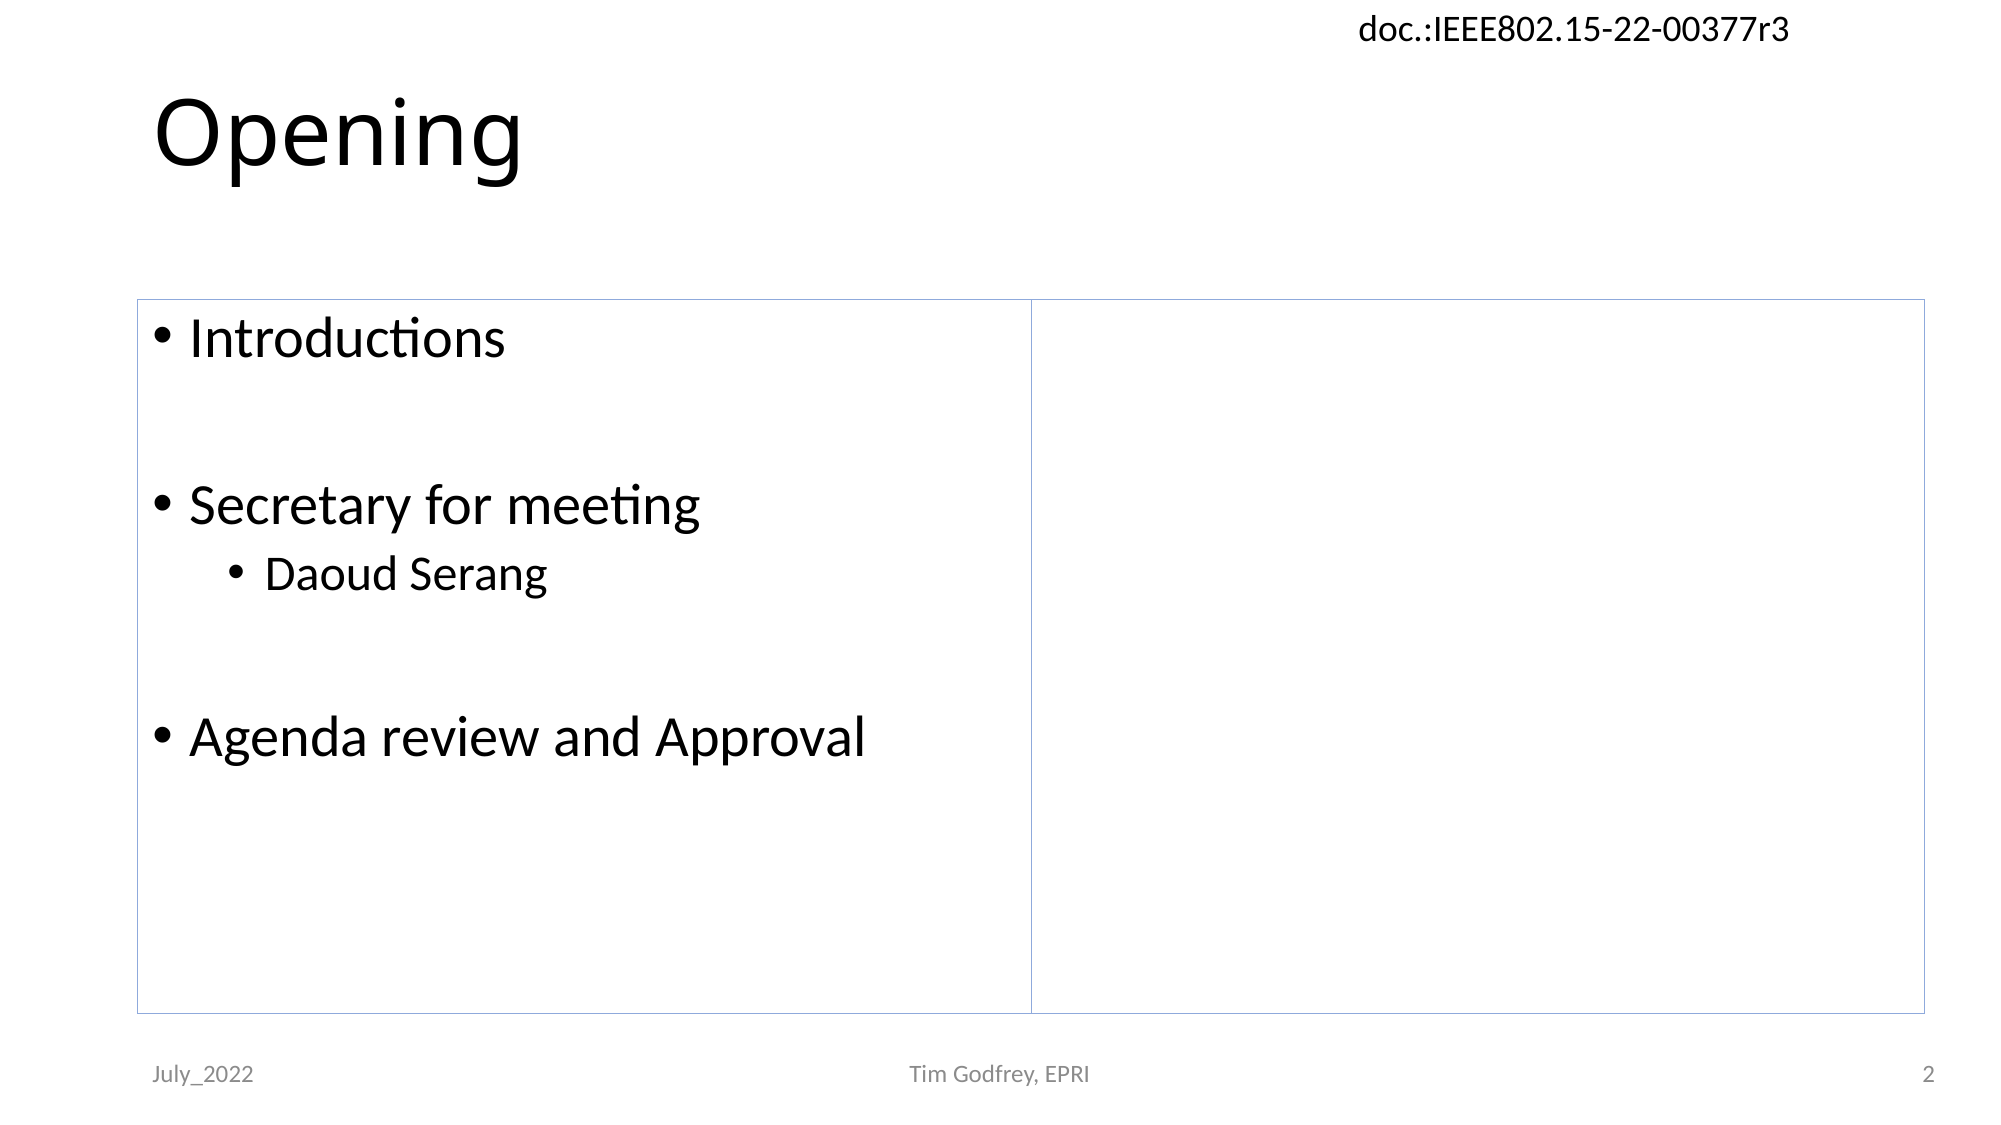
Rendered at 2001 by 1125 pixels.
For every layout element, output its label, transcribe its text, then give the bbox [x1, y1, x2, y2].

title Opening [137, 59, 1863, 213]
footer Tim Godfrey, EPRI [662, 1042, 1338, 1103]
slide_number July_2022 [137, 1042, 588, 1103]
slide_number 2 [1462, 1042, 1950, 1103]
list Introductions Secretary for meeting Daoud Serang Agenda review and Approval [137, 299, 1031, 1014]
text_box [1031, 299, 1925, 1014]
